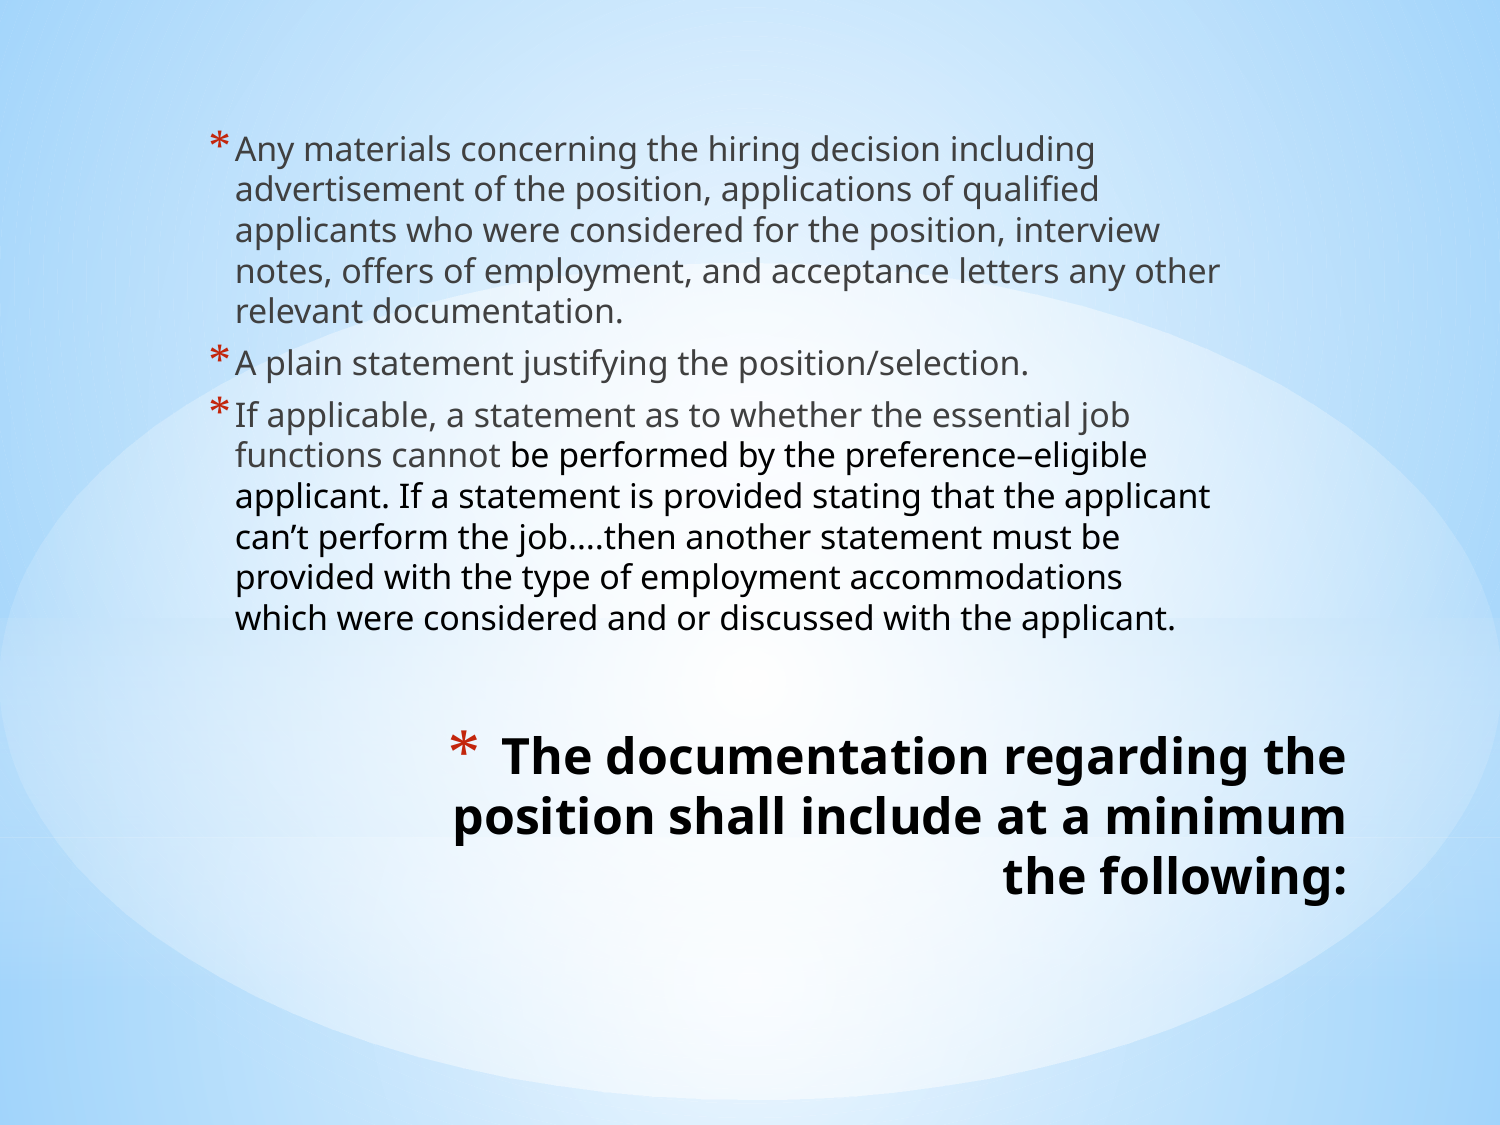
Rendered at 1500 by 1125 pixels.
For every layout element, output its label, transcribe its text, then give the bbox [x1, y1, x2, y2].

title The documentation regarding the position shall include at a minimum the following: [294, 717, 1363, 905]
list Any materials concerning the hiring decision including advertisement of the position, applications of qualified applicants who were considered for the position, interview notes, offers of employment, and acceptance letters any other relevant documentation. A plain statement justifying the position/selection. If applicable, a statement as to whether the essential job functions cannot be performed by the preference–eligible applicant. If a statement is provided stating that the applicant can’t perform the job….then another statement must be provided with the type of employment accommodations which were considered and or discussed with the applicant. [187, 120, 1238, 690]
